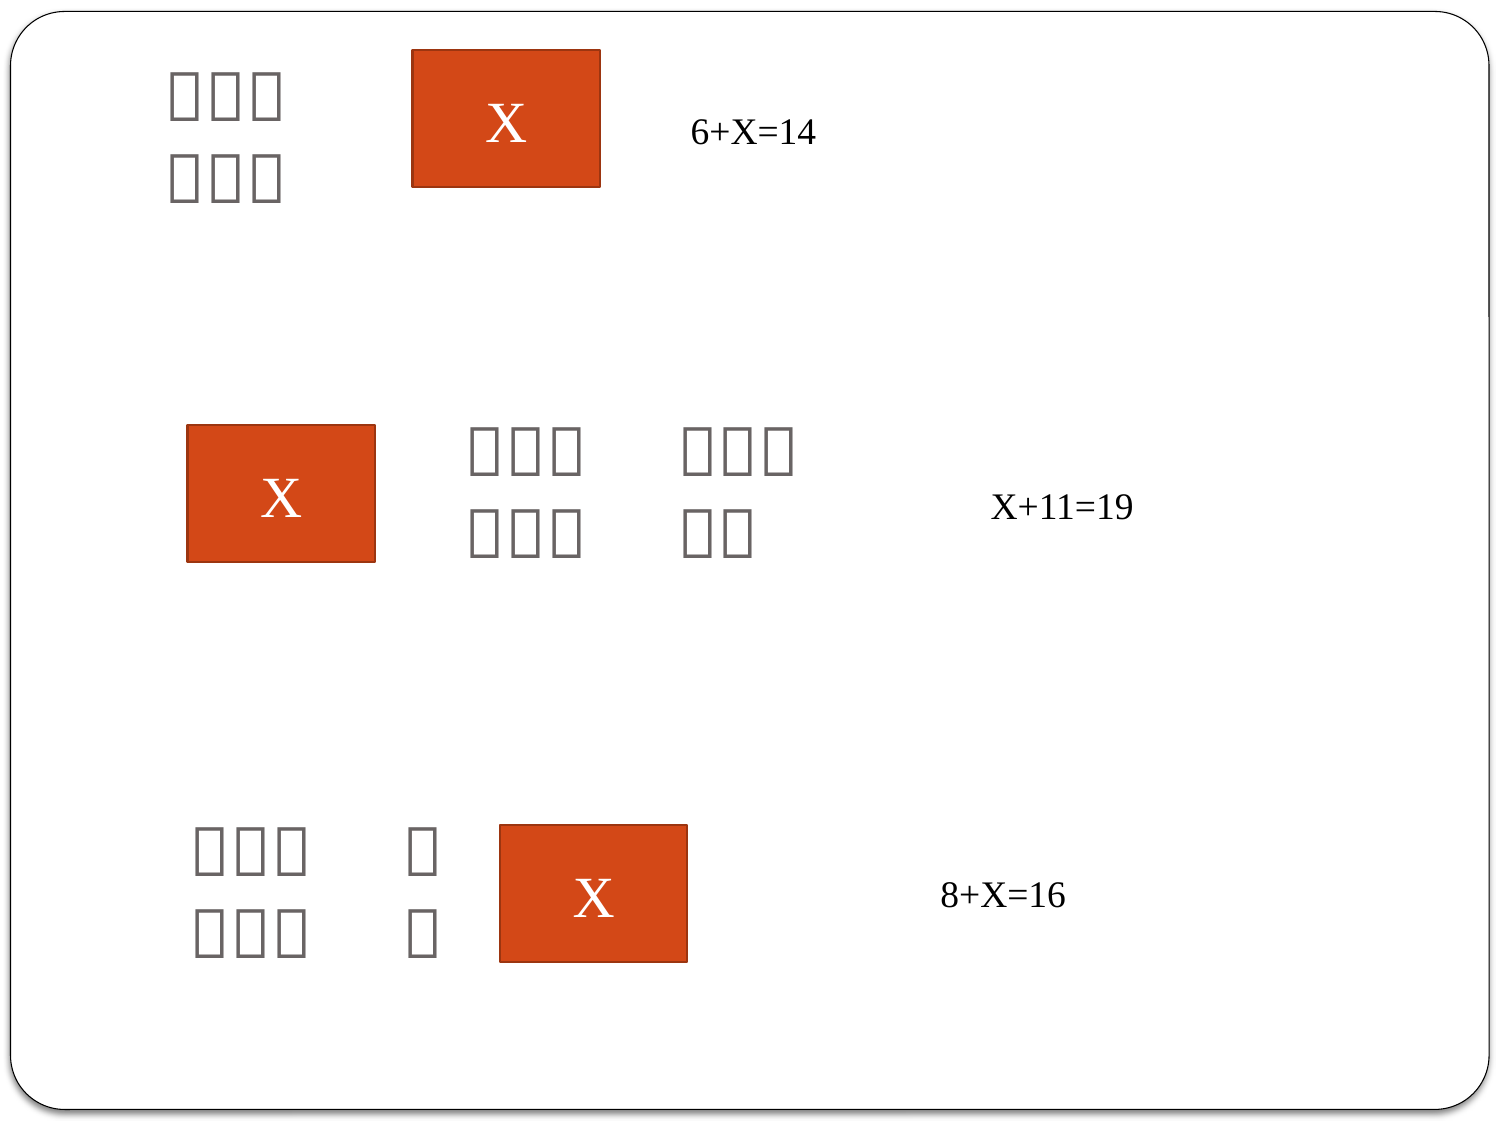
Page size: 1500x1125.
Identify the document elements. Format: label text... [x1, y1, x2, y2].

text_box 6+X=14 [675, 99, 832, 160]
text_box   [387, 800, 1500, 988]
text_box   [662, 399, 1500, 588]
text_box X [186, 424, 376, 563]
text_box X+11=19 [975, 474, 1149, 535]
text_box [0, 800, 387, 988]
text_box X [411, 49, 601, 188]
text_box   [449, 399, 662, 588]
text_box 8+X=16 [925, 862, 1082, 923]
title   [150, 45, 1425, 233]
